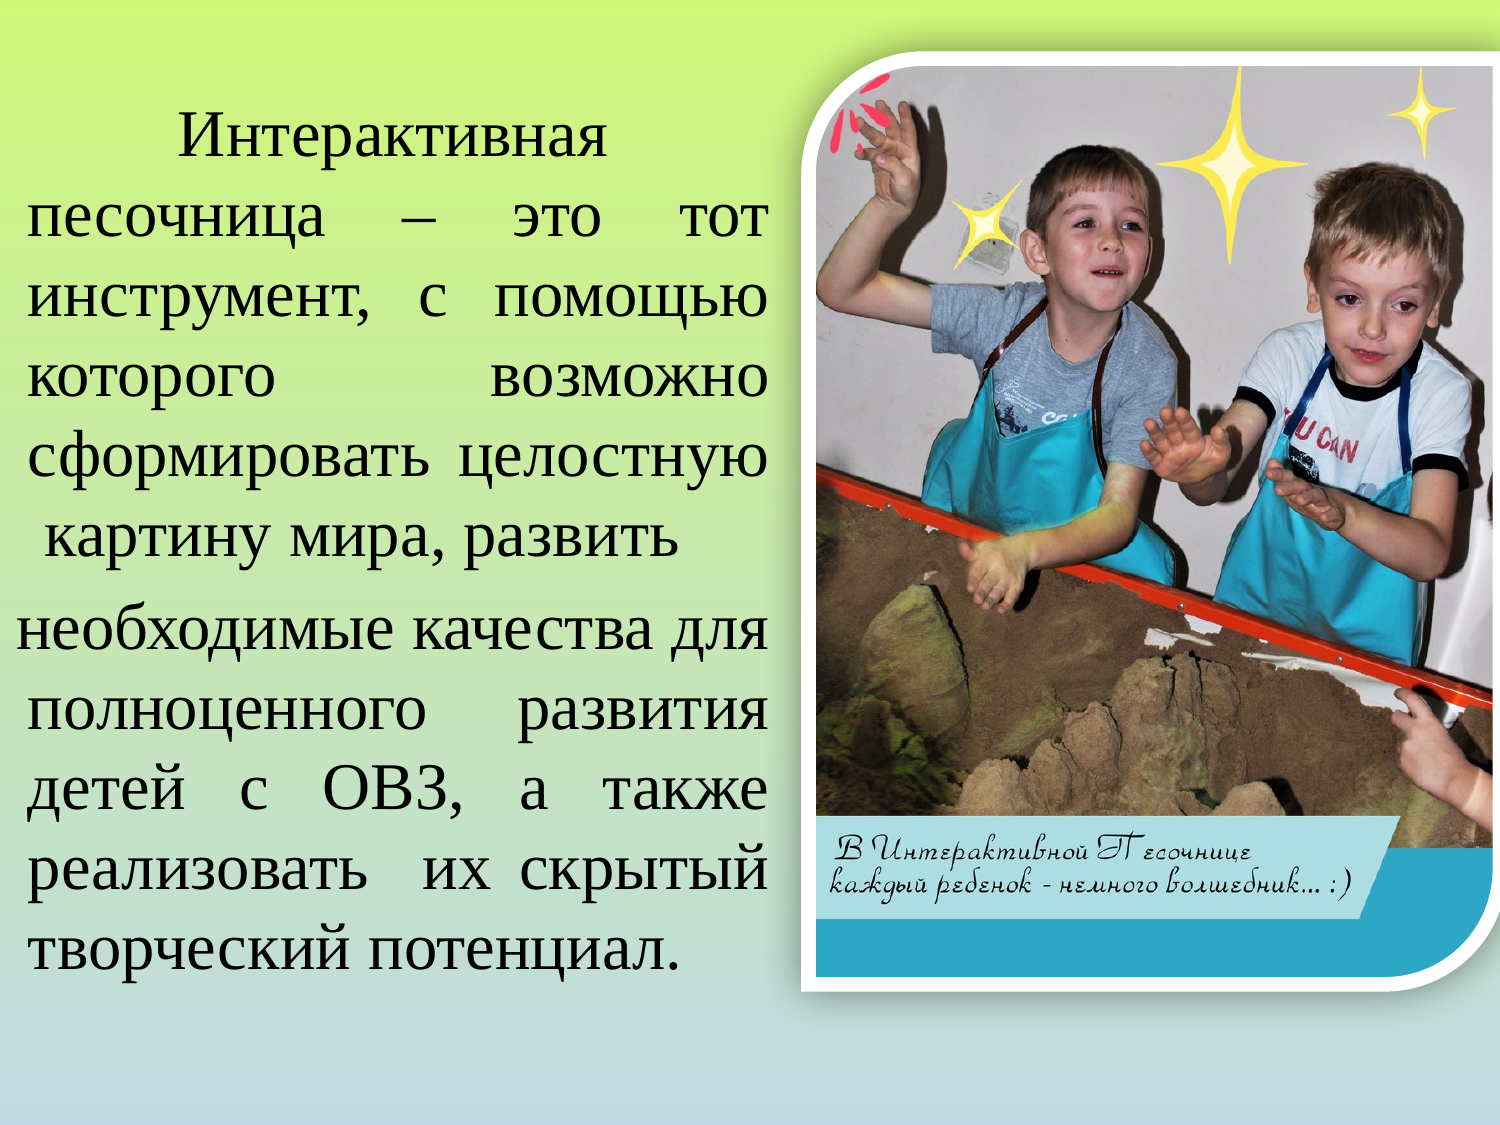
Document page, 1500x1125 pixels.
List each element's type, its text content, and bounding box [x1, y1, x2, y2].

list Интерактивная песочница – это тот инструмент, с помощью которого возможно сформировать целостную картину мира, развить необходимые качества для полноценного развития детей с ОВЗ, а также реализовать их скрытый творческий потенциал. [0, 82, 786, 1125]
picture [808, 58, 1500, 985]
